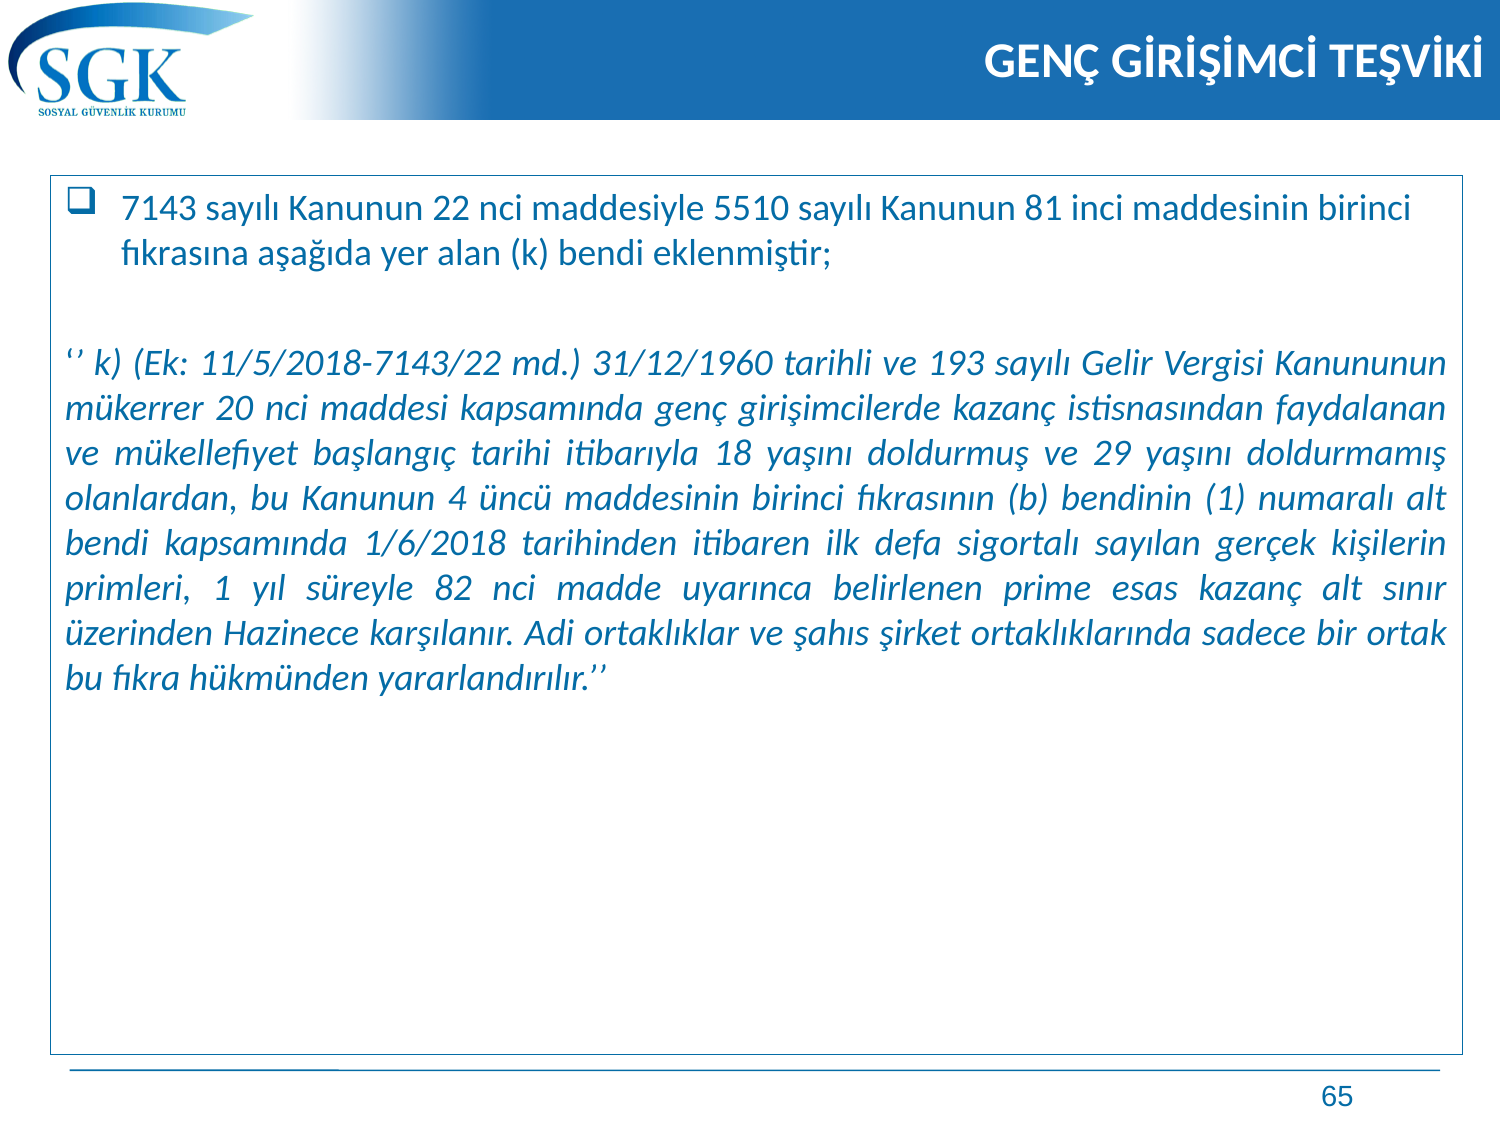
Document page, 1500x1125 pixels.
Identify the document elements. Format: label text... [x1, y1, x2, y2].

title GENÇ GİRİŞİMCİ TEŞVİKİ [421, 0, 1500, 117]
list 7143 sayılı Kanunun 22 nci maddesiyle 5510 sayılı Kanunun 81 inci maddesinin birinci fıkrasına aşağıda yer alan (k) bendi eklenmiştir; ‘’ k) (Ek: 11/5/2018-7143/22 md.) 31/12/1960 tarihli ve 193 sayılı Gelir Vergisi Kanununun mükerrer 20 nci maddesi kapsamında genç girişimcilerde kazanç istisnasından faydalanan ve mükellefiyet başlangıç tarihi itibarıyla 18 yaşını doldurmuş ve 29 yaşını doldurmamış olanlardan, bu Kanunun 4 üncü maddesinin birinci fıkrasının (b) bendinin (1) numaralı alt bendi kapsamında 1/6/2018 tarihinden itibaren ilk defa sigortalı sayılan gerçek kişilerin primleri, 1 yıl süreyle 82 nci madde uyarınca belirlenen prime esas kazanç alt sınır üzerinden Hazinece karşılanır. Adi ortaklıklar ve şahıs şirket ortaklıklarında sadece bir ortak bu fıkra hükmünden yararlandırılır.’’ [50, 175, 1463, 1055]
picture [0, 0, 1500, 120]
